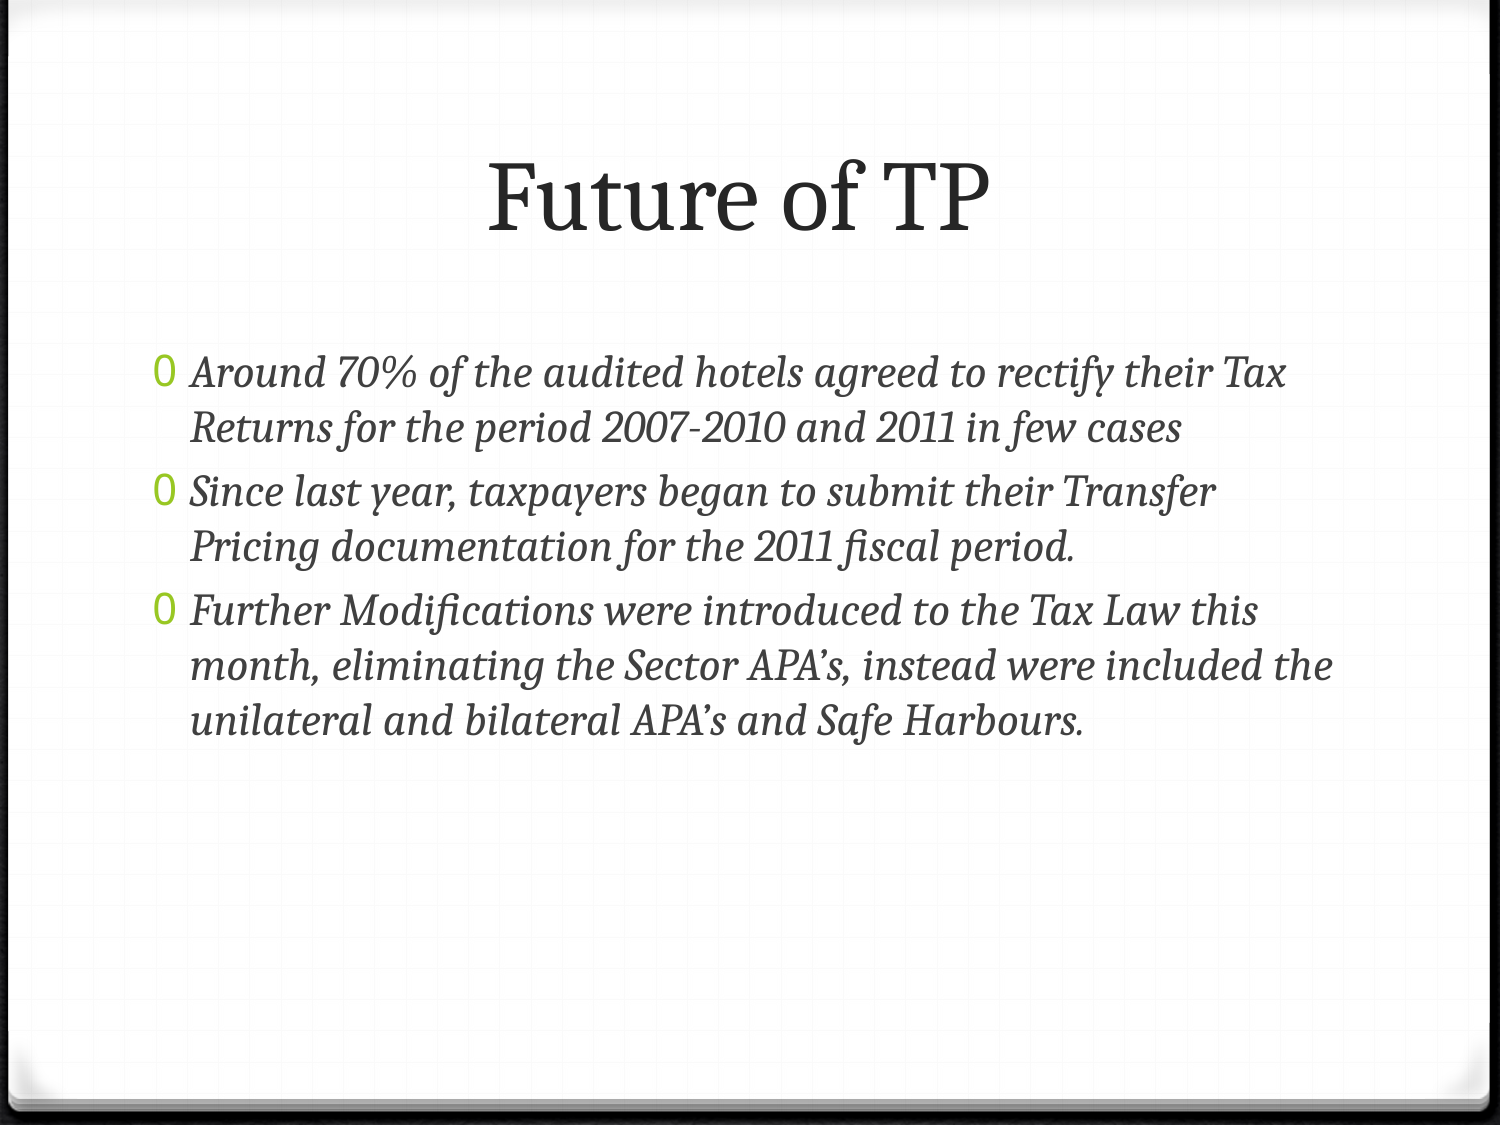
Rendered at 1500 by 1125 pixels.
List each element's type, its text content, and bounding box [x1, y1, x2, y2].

list Around 70% of the audited hotels agreed to rectify their Tax Returns for the period 2007-2010 and 2011 in few cases Since last year, taxpayers began to submit their Transfer Pricing documentation for the 2011 fiscal period. Further Modifications were introduced to the Tax Law this month, eliminating the Sector APA’s, instead were included the unilateral and bilateral APA’s and Safe Harbours. [137, 334, 1363, 983]
title Future of TP [90, 71, 1410, 309]
picture [0, 0, 1500, 1125]
